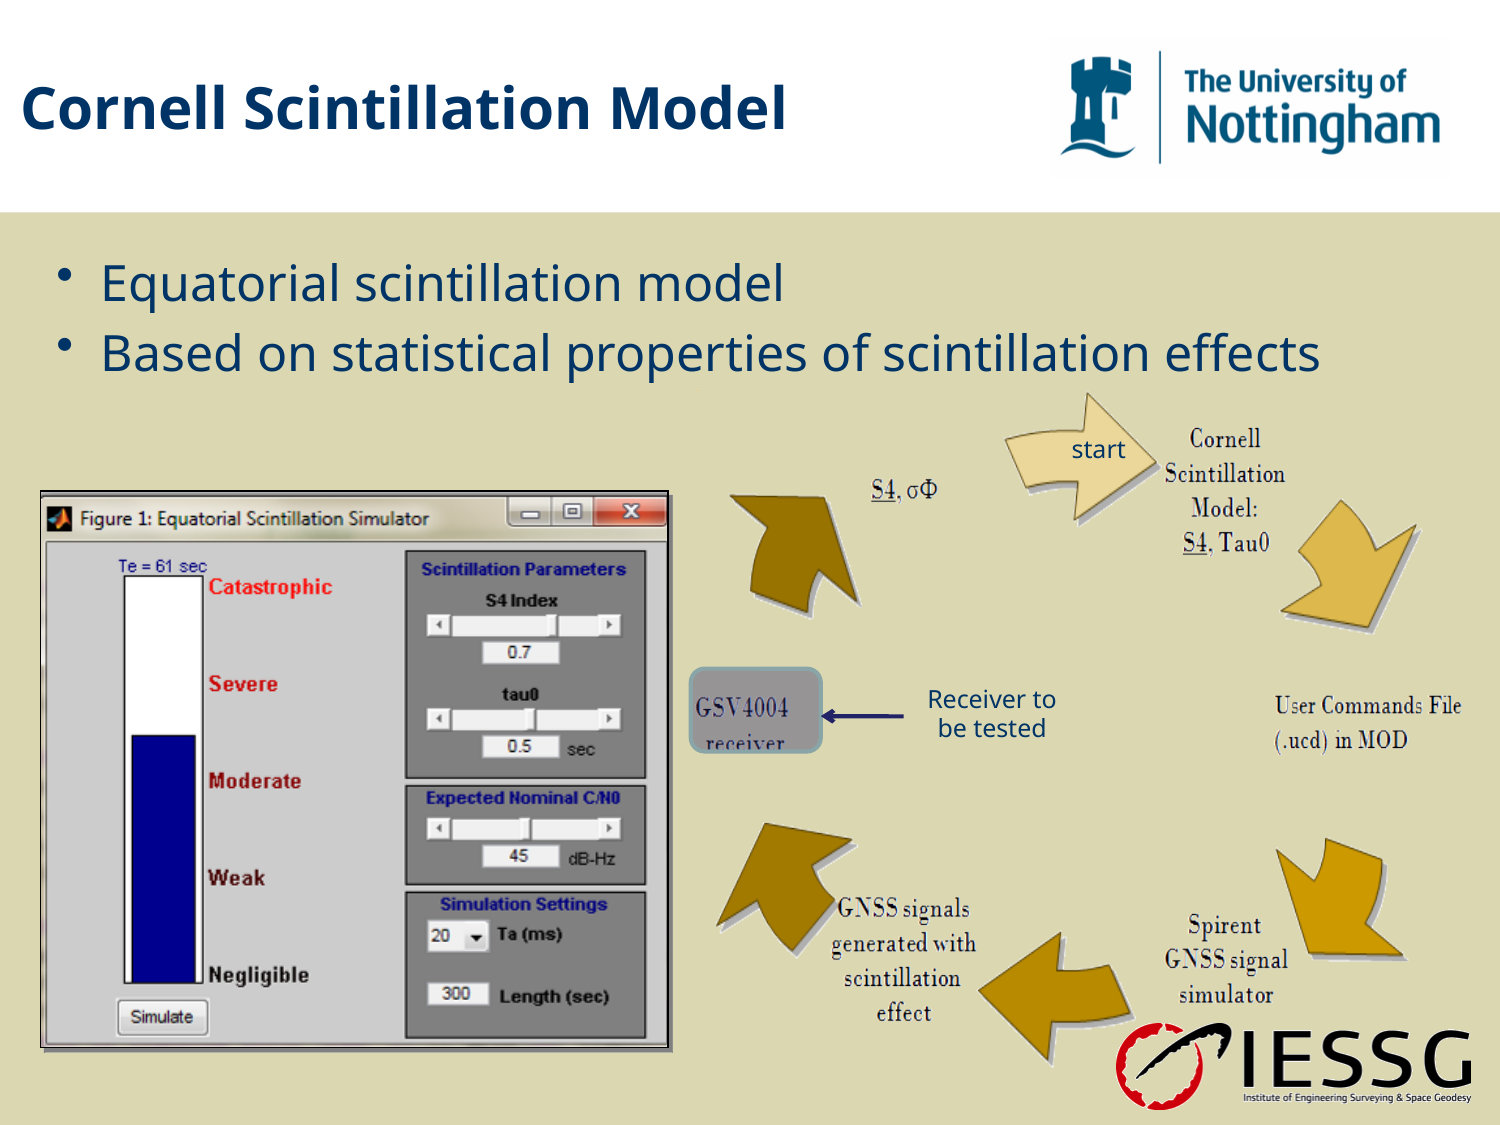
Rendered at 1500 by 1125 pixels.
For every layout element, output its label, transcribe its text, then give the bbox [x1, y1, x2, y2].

picture [40, 491, 668, 1048]
picture [1382, 127, 1391, 139]
picture [1116, 1071, 1471, 1110]
picture [1381, 117, 1391, 124]
picture [1050, 37, 1450, 178]
title Cornell Scintillation Model [5, 0, 1381, 150]
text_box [690, 668, 1081, 752]
list Equatorial scintillation model Based on statistical properties of scintillation effects [40, 243, 1500, 766]
picture [1385, 78, 1390, 89]
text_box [690, 385, 1471, 1071]
